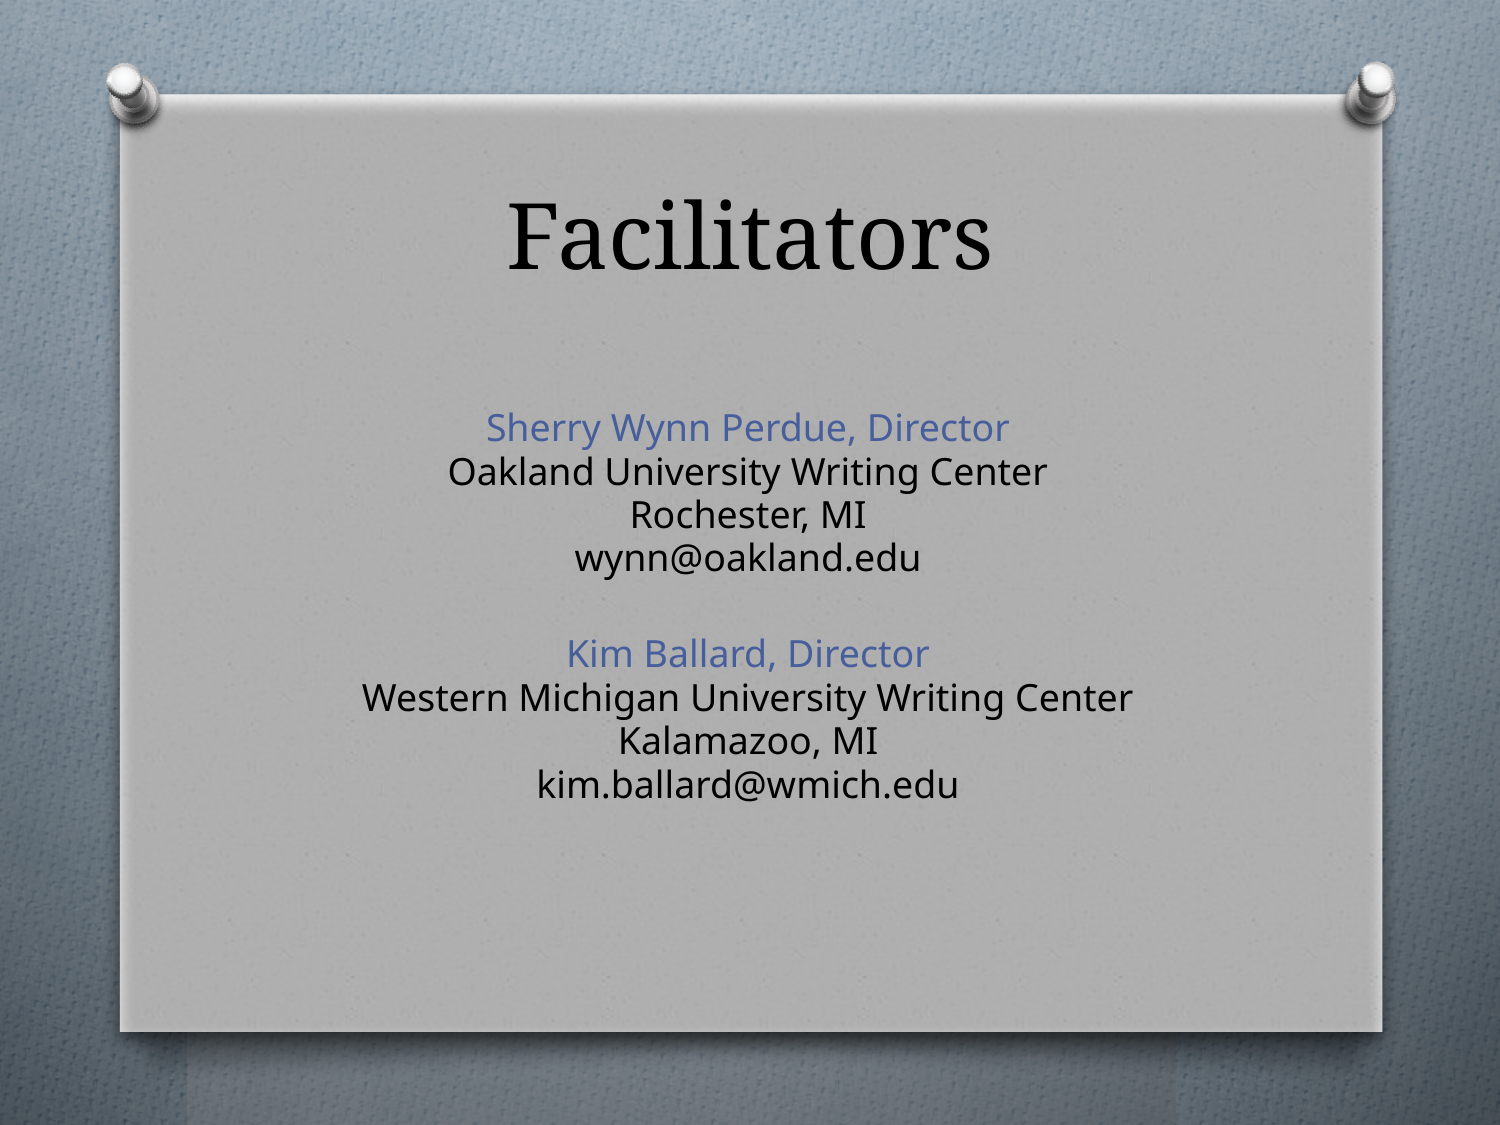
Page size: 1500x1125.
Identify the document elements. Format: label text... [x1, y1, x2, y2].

picture [75, 29, 198, 153]
title Facilitators [179, 134, 1323, 332]
picture [1317, 35, 1439, 156]
list Sherry Wynn Perdue, Director Oakland University Writing Center Rochester, MI wynn@oakland.edu Kim Ballard, Director Western Michigan University Writing Center Kalamazoo, MI kim.ballard@wmich.edu [240, 347, 1257, 939]
